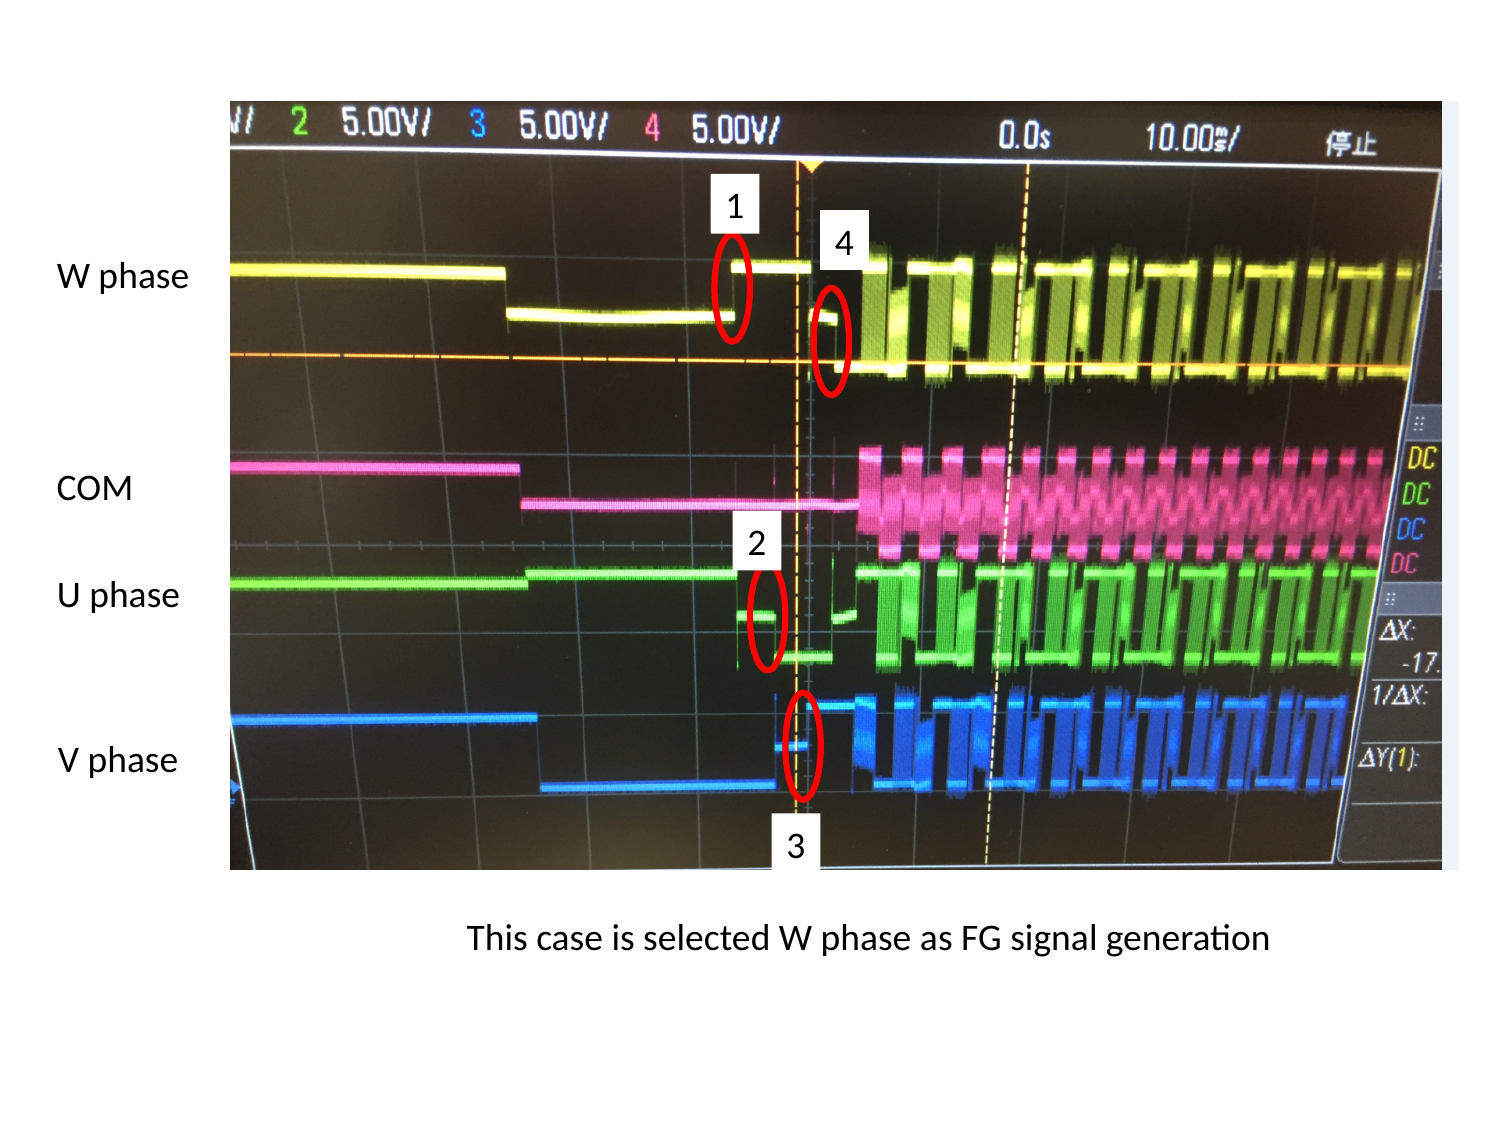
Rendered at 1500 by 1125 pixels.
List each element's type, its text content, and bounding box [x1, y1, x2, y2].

picture [229, 101, 1459, 870]
text_box This case is selected W phase as FG signal generation [451, 905, 1287, 966]
text_box W phase [42, 243, 205, 304]
text_box U phase [42, 562, 196, 623]
text_box V phase [43, 727, 194, 788]
text_box COM [41, 455, 149, 516]
